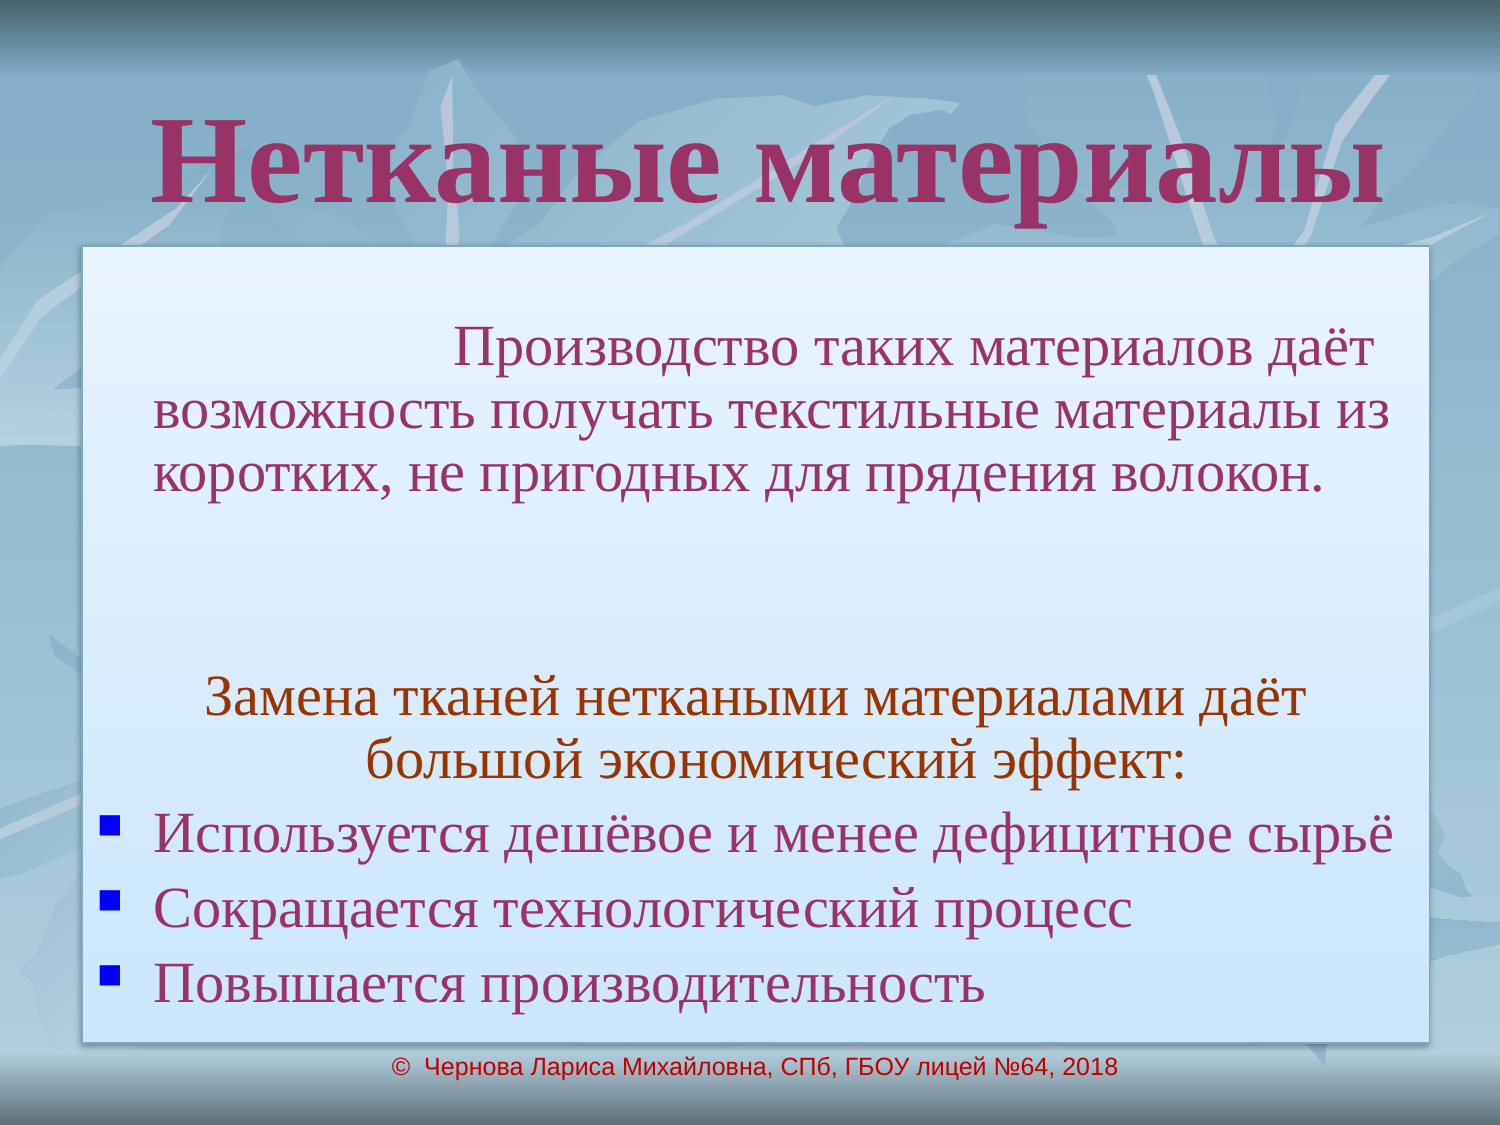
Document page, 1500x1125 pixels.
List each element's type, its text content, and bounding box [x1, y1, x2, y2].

list Материалы, выработанные из текстильных волокон или систем нитей, связываемых непосредственно механическим или физико-химическим способами [105, 381, 1456, 1125]
text_box © Чернова Лариса Михайловна, СПб, ГБОУ лицей №64, 2018 [222, 1043, 1289, 1088]
title Нетканые материалы [93, 58, 1444, 247]
text_box Производство таких материалов даёт возможность получать текстильные материалы из коротких, не пригодных для прядения волокон. Замена тканей неткаными материалами даёт большой экономический эффект: Используется дешёвое и менее дефицитное сырьё Сокращается технологический процесс Повышается производительность [81, 245, 1430, 1044]
